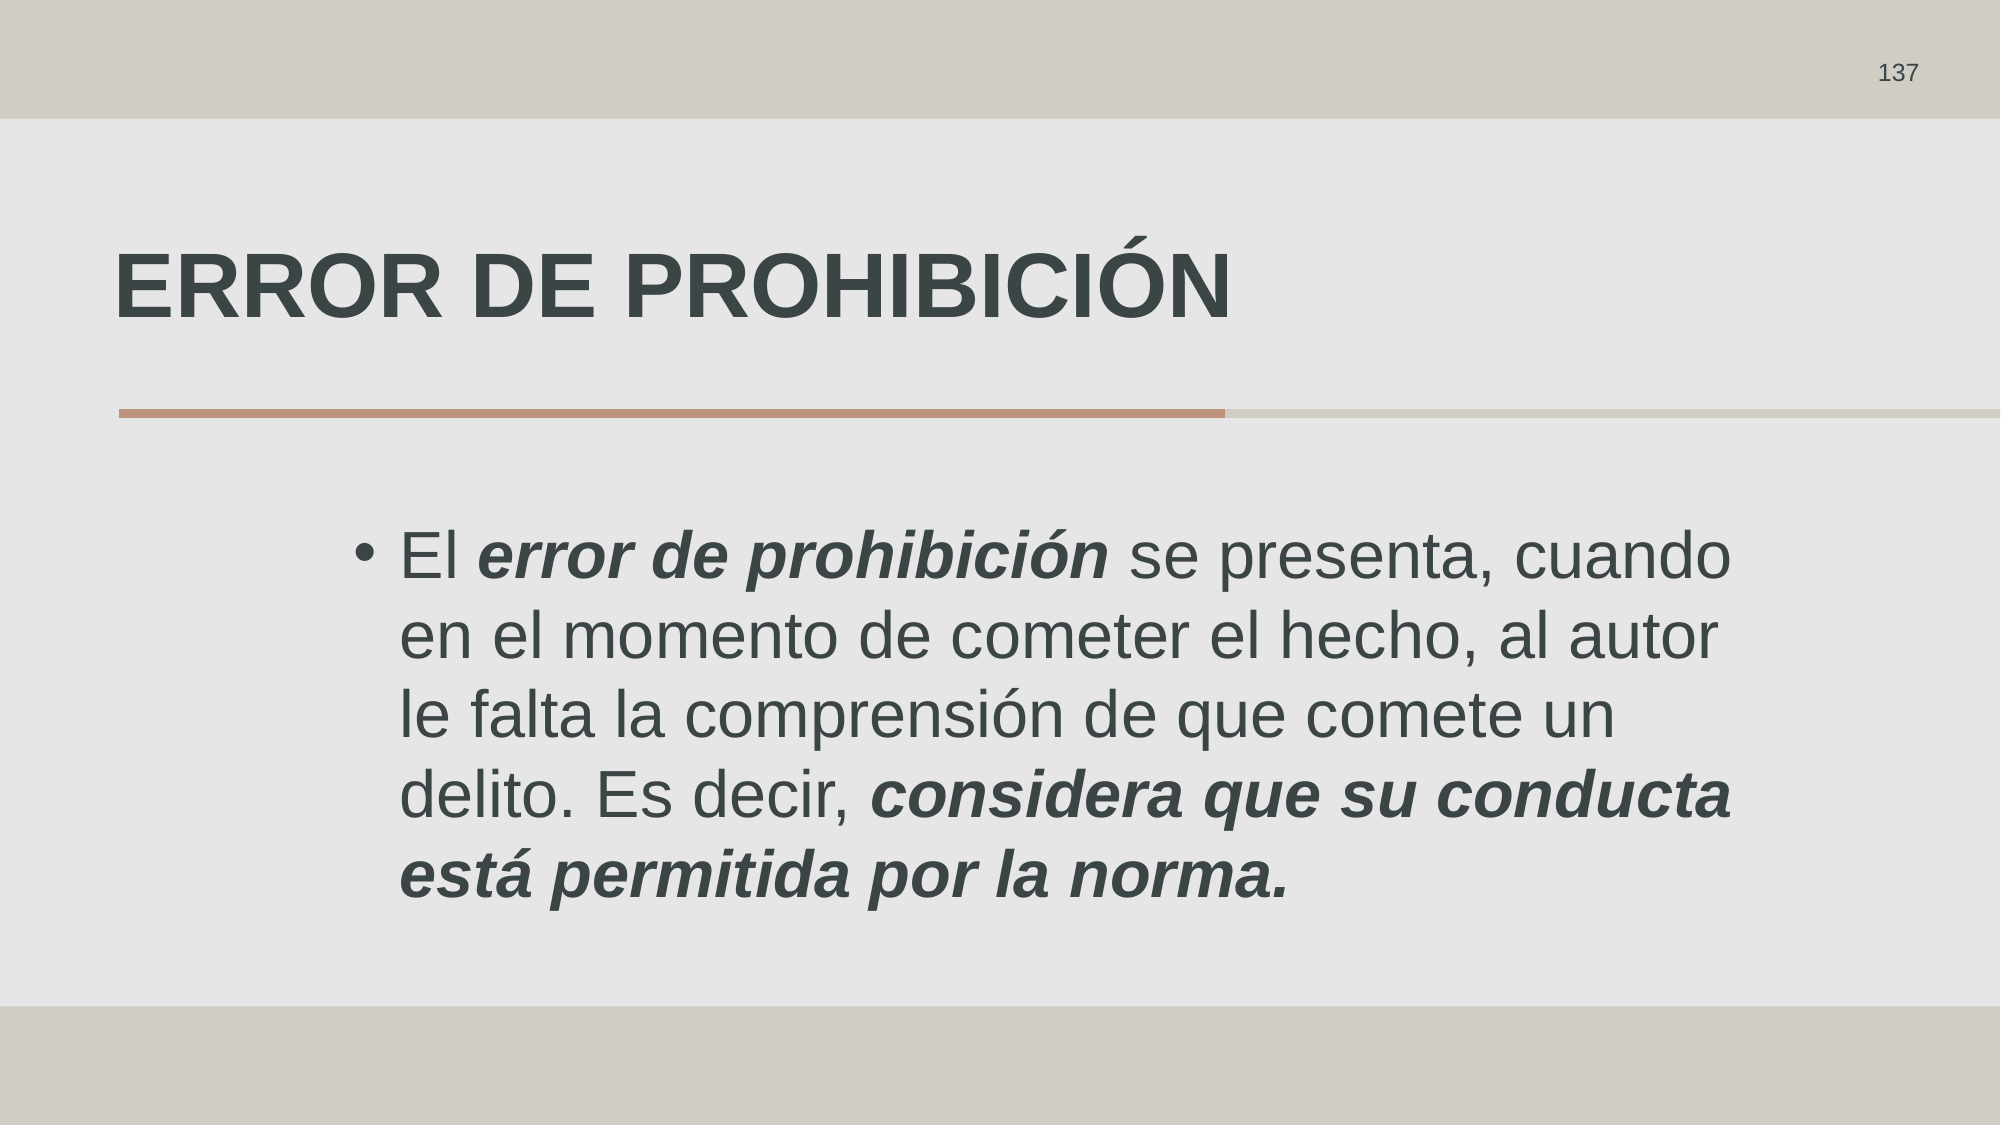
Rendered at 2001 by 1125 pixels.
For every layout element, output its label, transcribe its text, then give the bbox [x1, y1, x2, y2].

slide_number 137 [1660, 49, 1935, 95]
title Error de prohibición [98, 239, 1824, 335]
list El error de prohibición se presenta, cuando en el momento de cometer el hecho, al autor le falta la comprensión de que comete un delito. Es decir, considera que su conducta está permitida por la norma. [338, 503, 1791, 1067]
